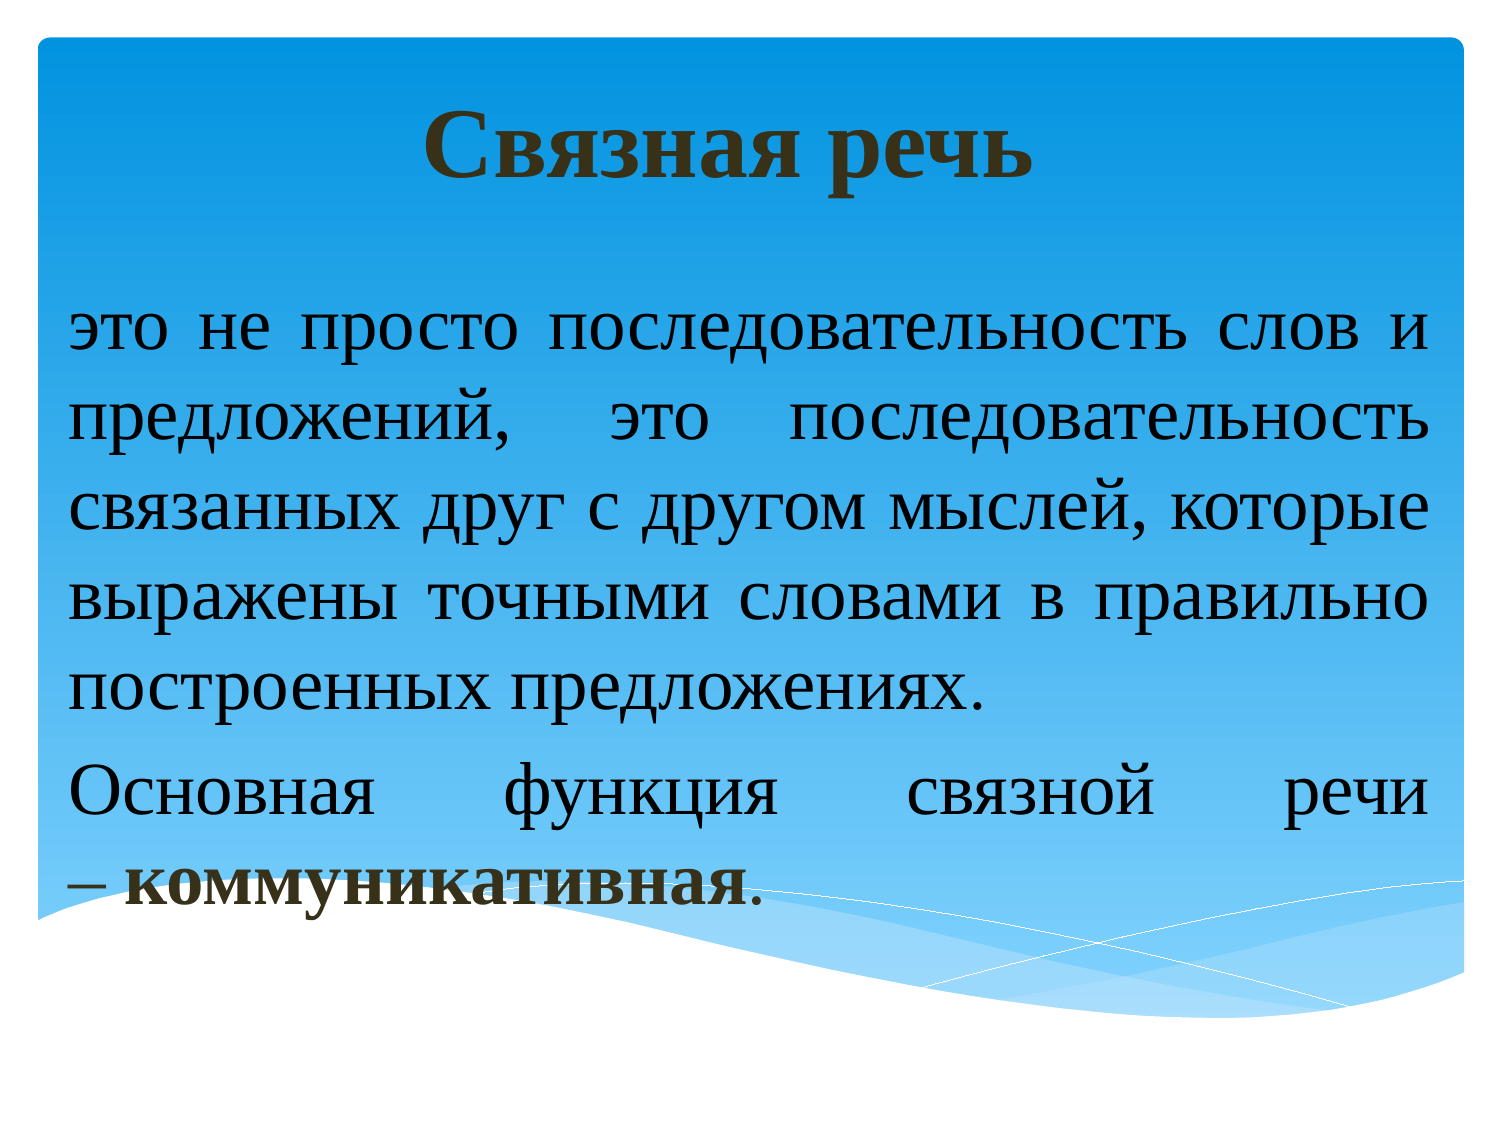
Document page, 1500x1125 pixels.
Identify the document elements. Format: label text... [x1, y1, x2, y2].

subtitle это не просто последовательность слов и предложений, это последовательность связанных друг с другом мыслей, которые выражены точными словами в правильно построенных предложениях. Основная функция связной речи – коммуникативная. [53, 267, 1447, 681]
title Связная речь [53, 54, 1404, 244]
